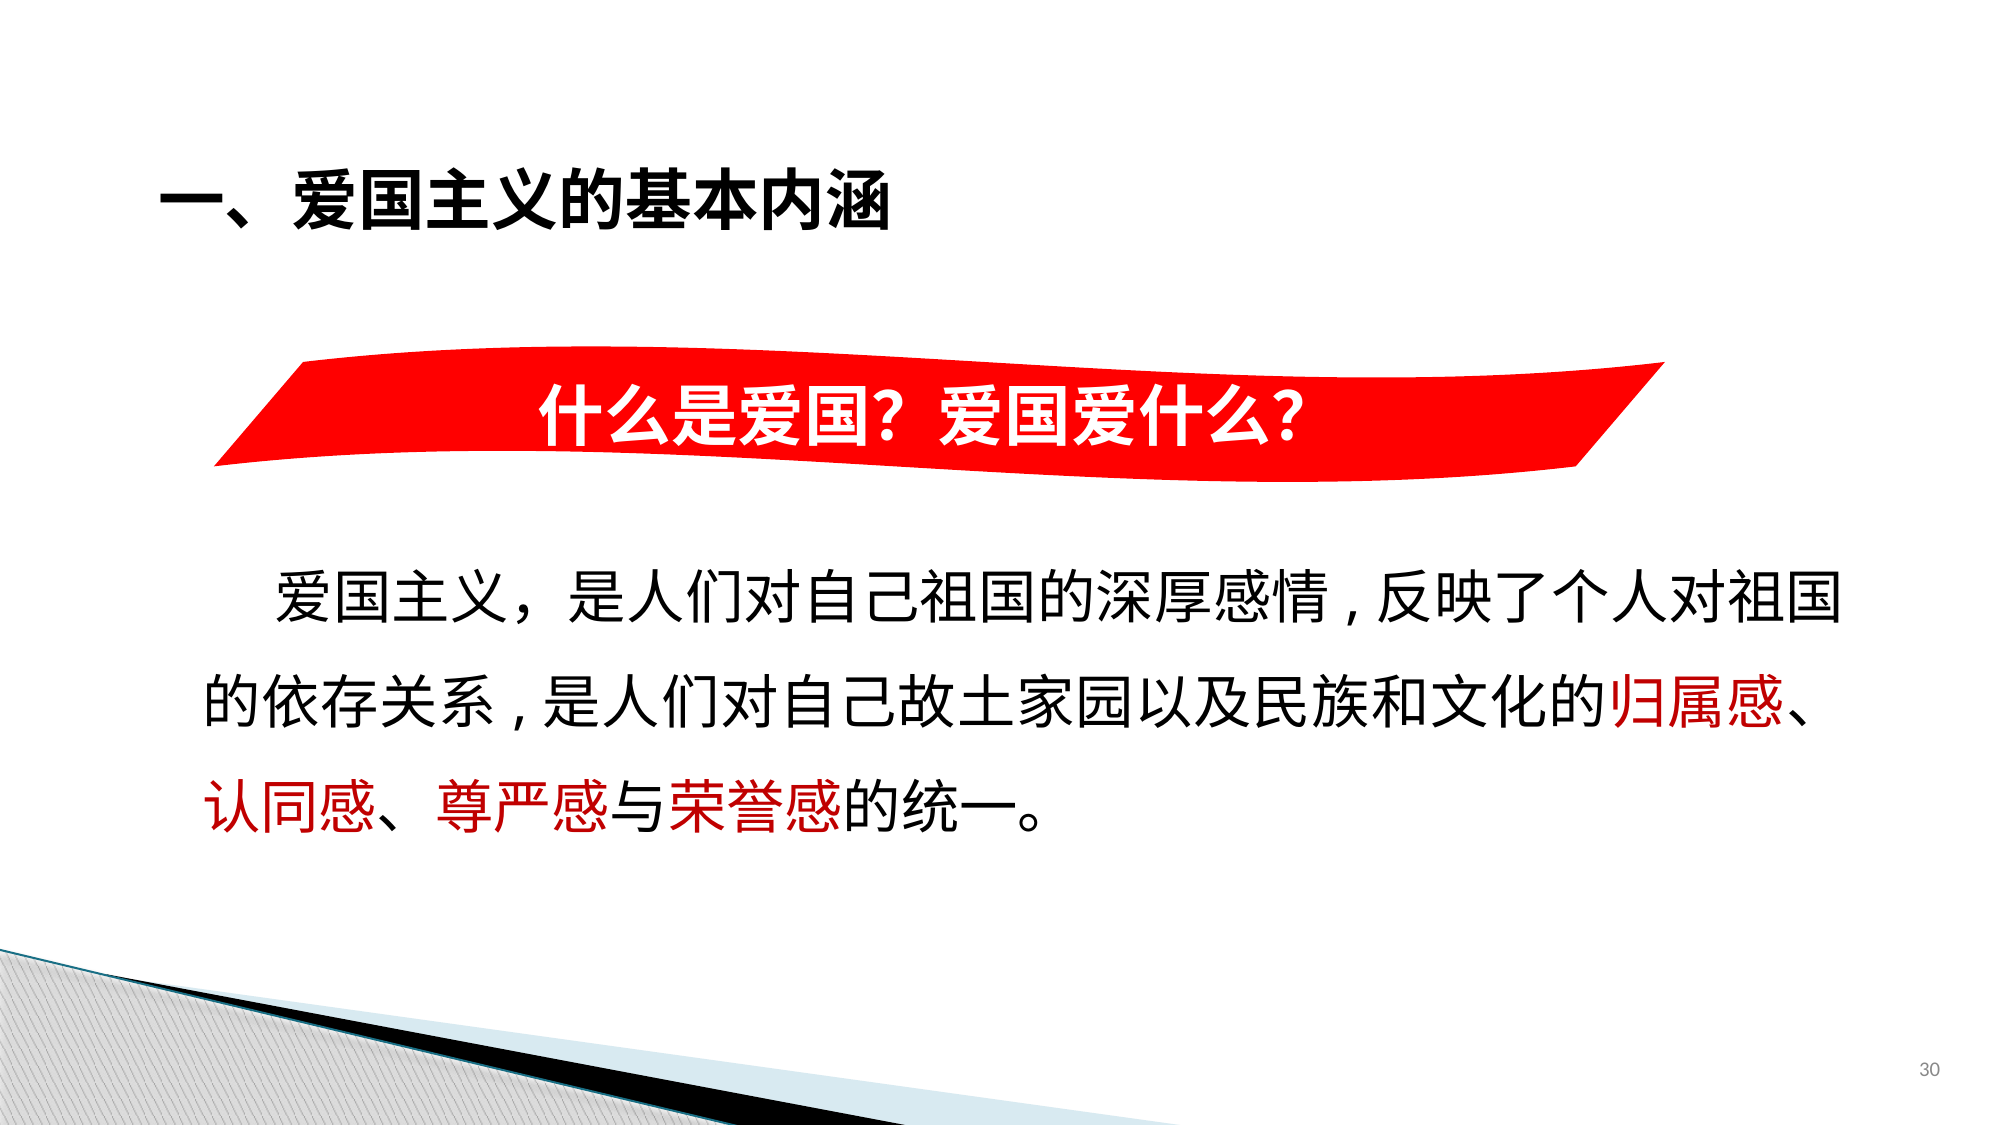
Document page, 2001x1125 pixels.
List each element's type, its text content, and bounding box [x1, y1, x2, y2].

text_box 一、爱国主义的基本内涵 [143, 144, 1581, 252]
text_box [187, 345, 1860, 852]
slide_number 30 [1871, 1028, 1955, 1089]
